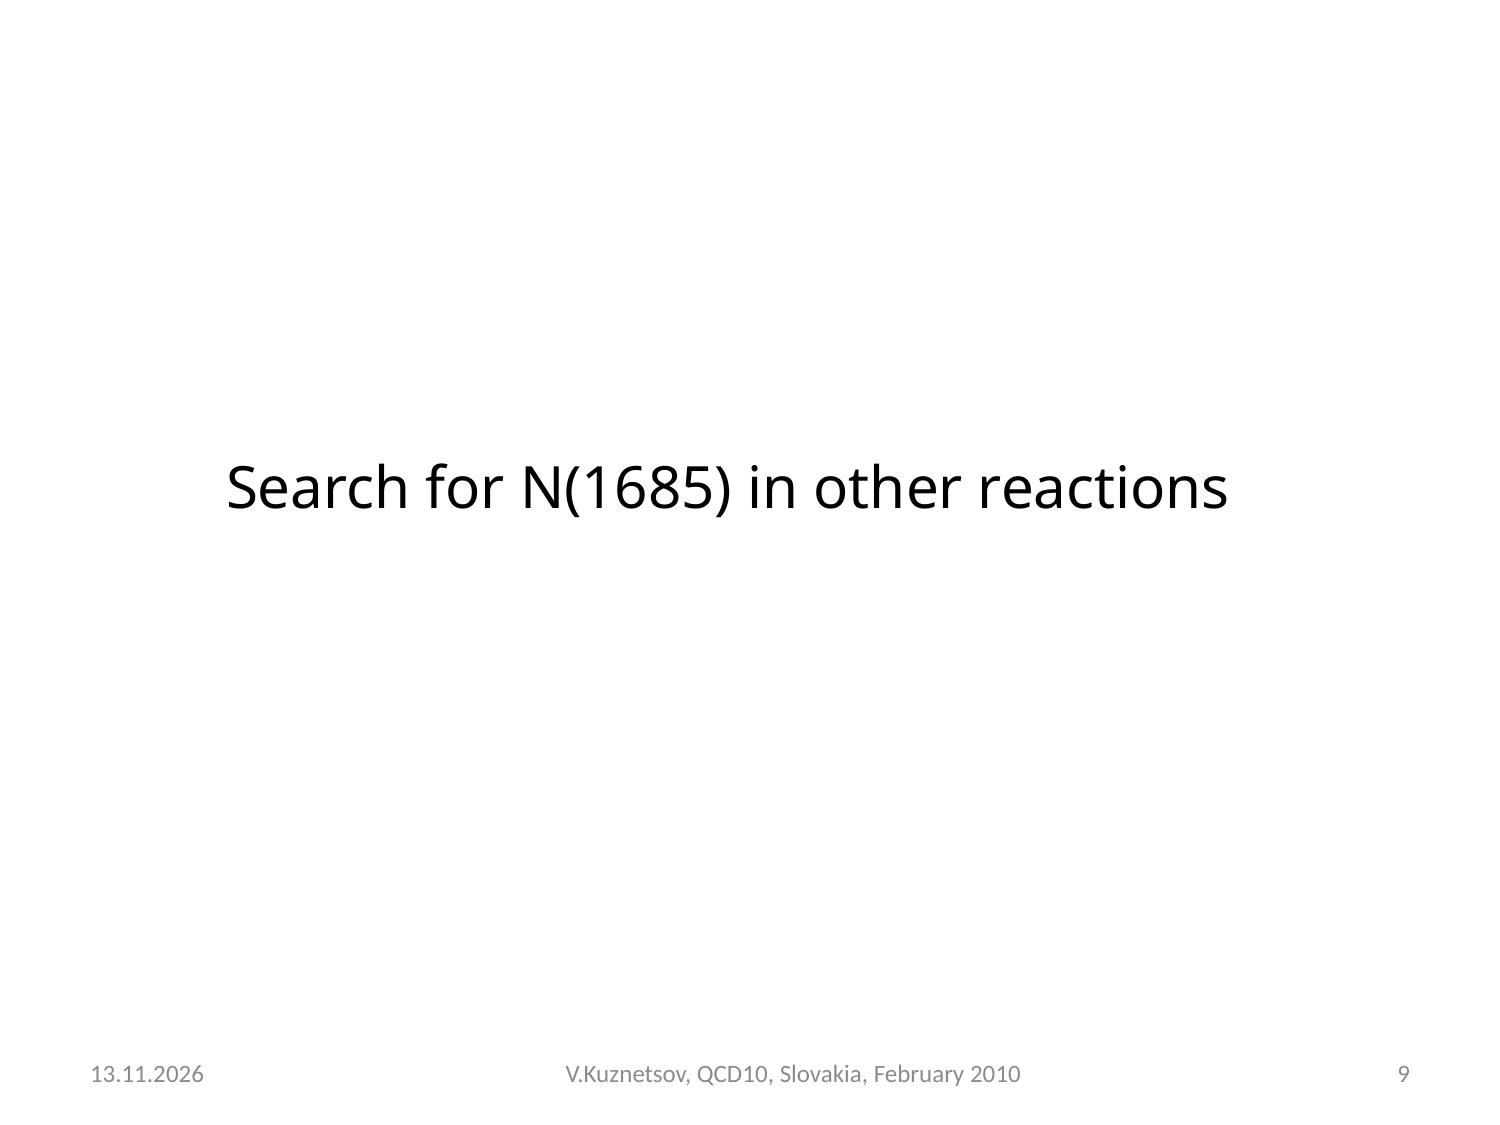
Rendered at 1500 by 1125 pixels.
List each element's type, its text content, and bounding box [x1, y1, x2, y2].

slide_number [75, 1042, 425, 1103]
footer V.Kuznetsov, QCD10, Slovakia, February 2010 [512, 1042, 1075, 1103]
title Search for N(1685) in other reactions [53, 391, 1404, 579]
slide_number 9 [1075, 1042, 1425, 1103]
